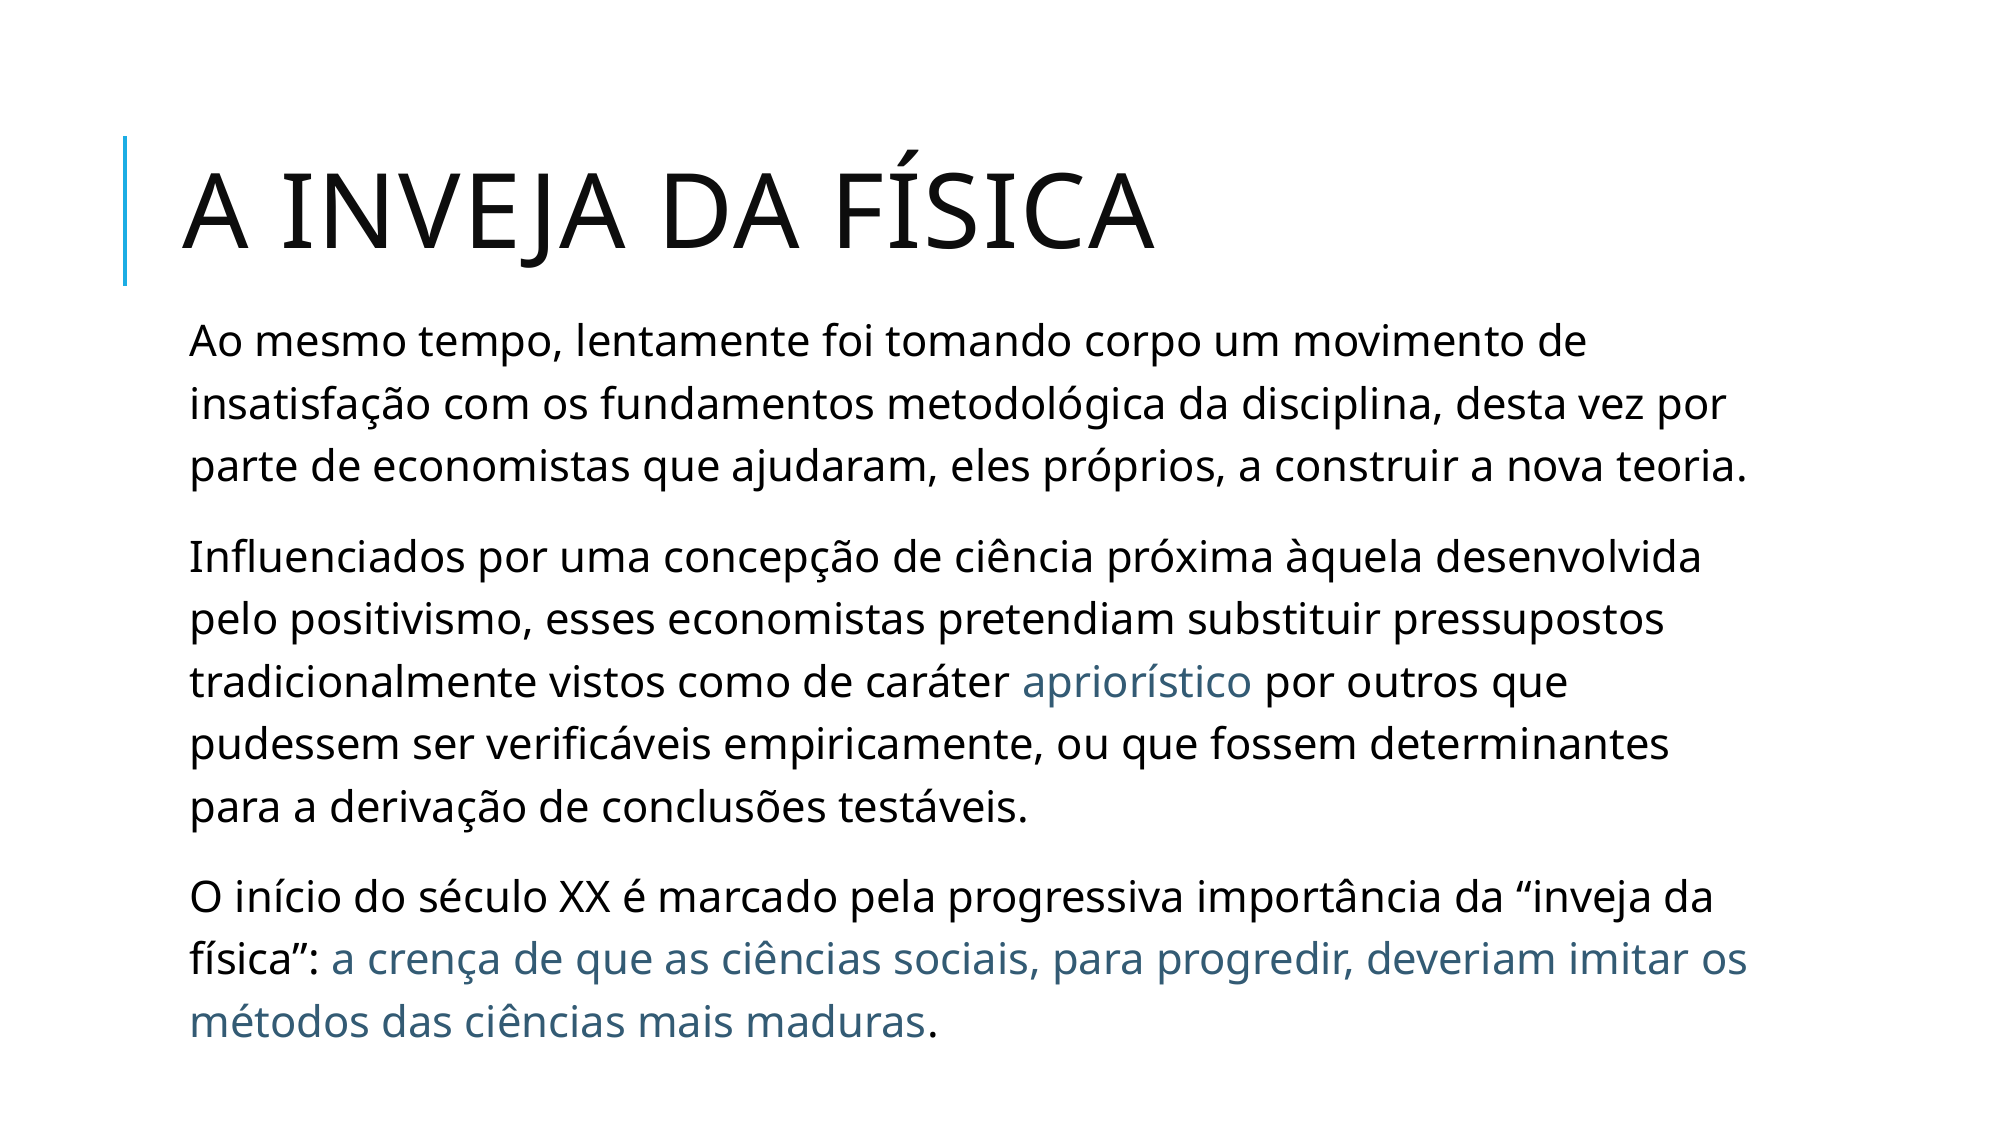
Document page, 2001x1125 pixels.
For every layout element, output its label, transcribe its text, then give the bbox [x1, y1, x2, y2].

list Ao mesmo tempo, lentamente foi tomando corpo um movimento de insatisfação com os fundamentos metodológica da disciplina, desta vez por parte de economistas que ajudaram, eles próprios, a construir a nova teoria. Influenciados por uma concepção de ciência próxima àquela desenvolvida pelo positivismo, esses economistas pretendiam substituir pressupostos tradicionalmente vistos como de caráter apriorístico por outros que pudessem ser verificáveis empiricamente, ou que fossem determinantes para a derivação de conclusões testáveis. O início do século XX é marcado pela progressiva importância da “inveja da física”: a crença de que as ciências sociais, para progredir, deveriam imitar os métodos das ciências mais maduras. [168, 295, 1763, 1080]
title A inveja da física [168, 96, 1763, 295]
